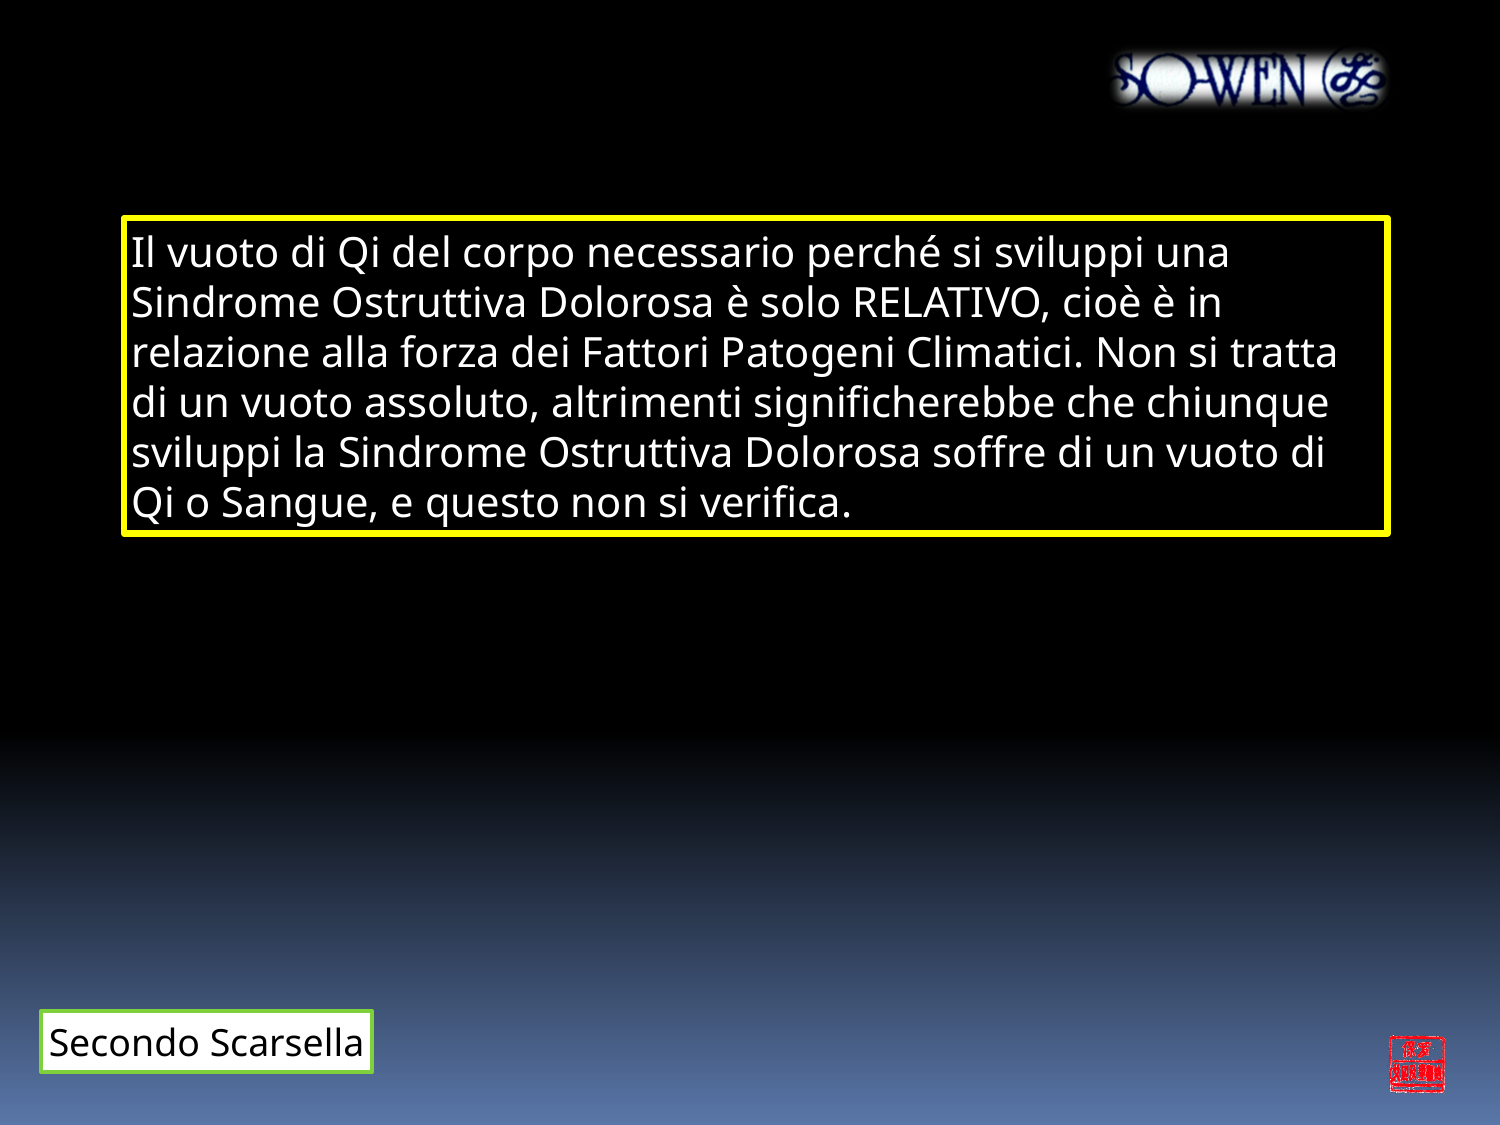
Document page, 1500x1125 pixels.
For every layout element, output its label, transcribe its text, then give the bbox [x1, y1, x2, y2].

picture [1103, 41, 1396, 117]
picture [1387, 1033, 1447, 1094]
text_box Il vuoto di Qi del corpo necessario perché si sviluppi una Sindrome Ostruttiva Dolorosa è solo RELATIVO, cioè è in relazione alla forza dei Fattori Patogeni Climatici. Non si tratta di un vuoto assoluto, altrimenti significherebbe che chiunque sviluppi la Sindrome Ostruttiva Dolorosa soffre di un vuoto di Qi o Sangue, e questo non si verifica. [123, 218, 1388, 534]
text_box Secondo Scarsella [40, 1011, 373, 1072]
